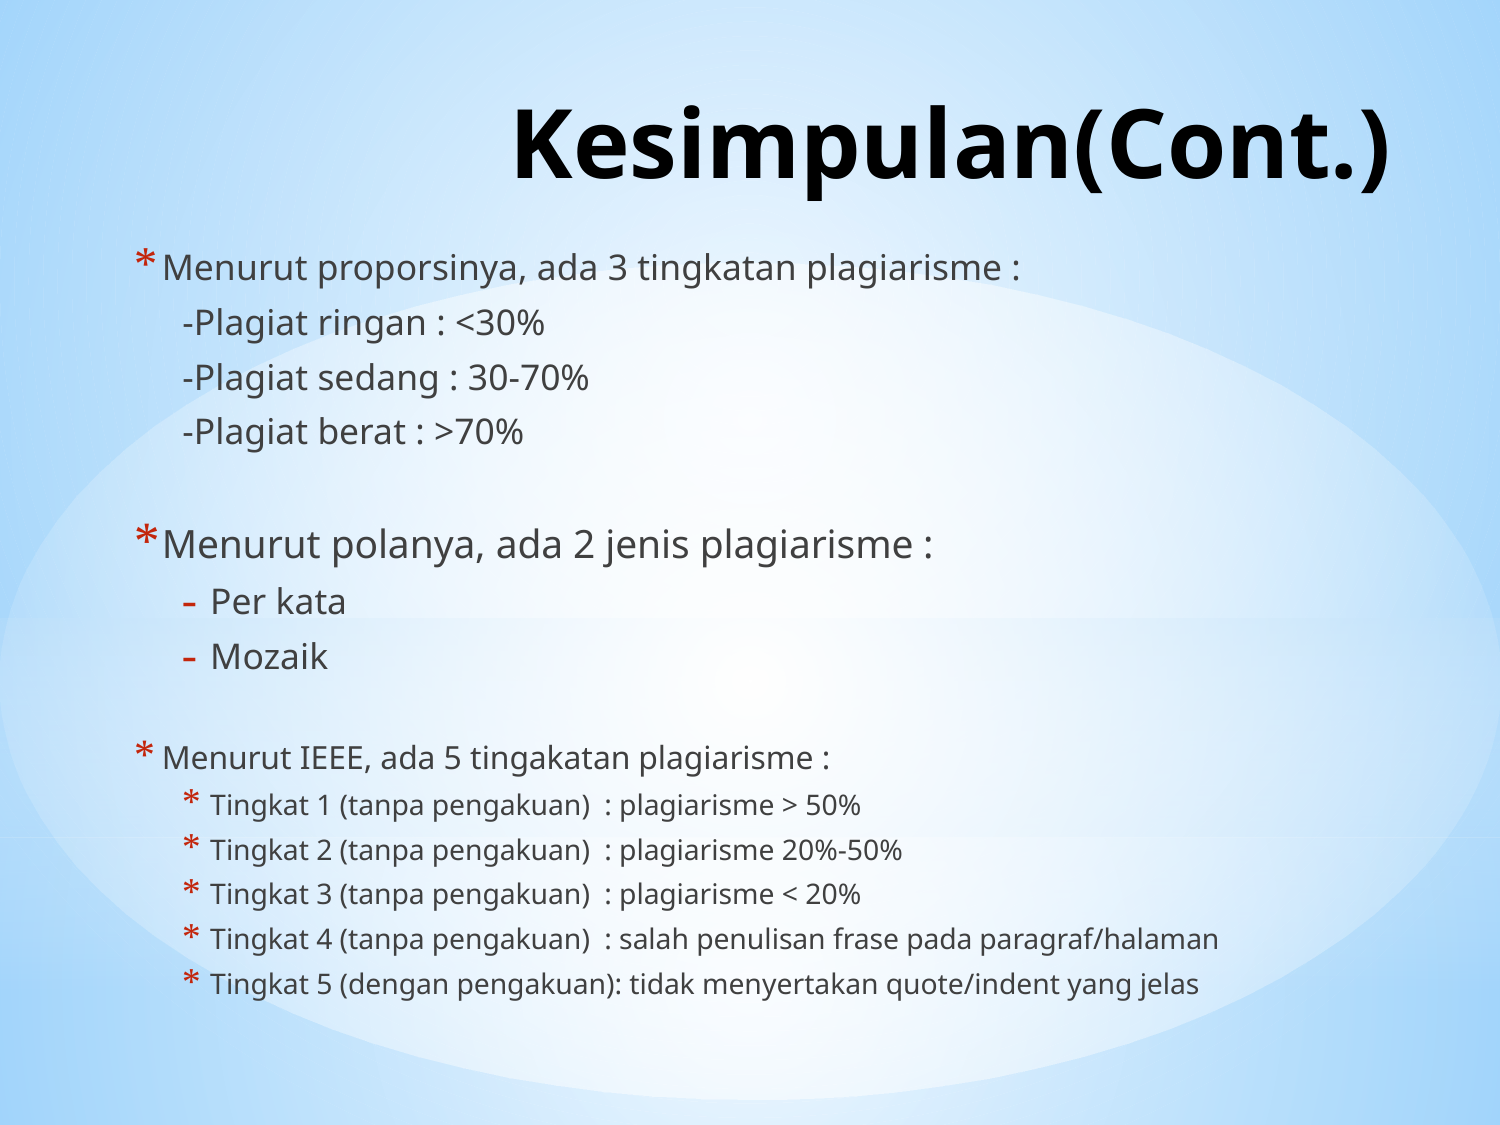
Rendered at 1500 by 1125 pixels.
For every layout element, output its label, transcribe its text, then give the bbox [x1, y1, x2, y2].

title Kesimpulan(Cont.) [337, 75, 1406, 263]
list Menurut proporsinya, ada 3 tingkatan plagiarisme : -Plagiat ringan : <30% -Plagiat sedang : 30-70% -Plagiat berat : >70% Menurut polanya, ada 2 jenis plagiarisme : Per kata Mozaik Menurut IEEE, ada 5 tingakatan plagiarisme : Tingkat 1 (tanpa pengakuan) : plagiarisme > 50% Tingkat 2 (tanpa pengakuan) : plagiarisme 20%-50% Tingkat 3 (tanpa pengakuan) : plagiarisme < 20% Tingkat 4 (tanpa pengakuan) : salah penulisan frase pada paragraf/halaman Tingkat 5 (dengan pengakuan): tidak menyertakan quote/indent yang jelas [112, 237, 1375, 1013]
